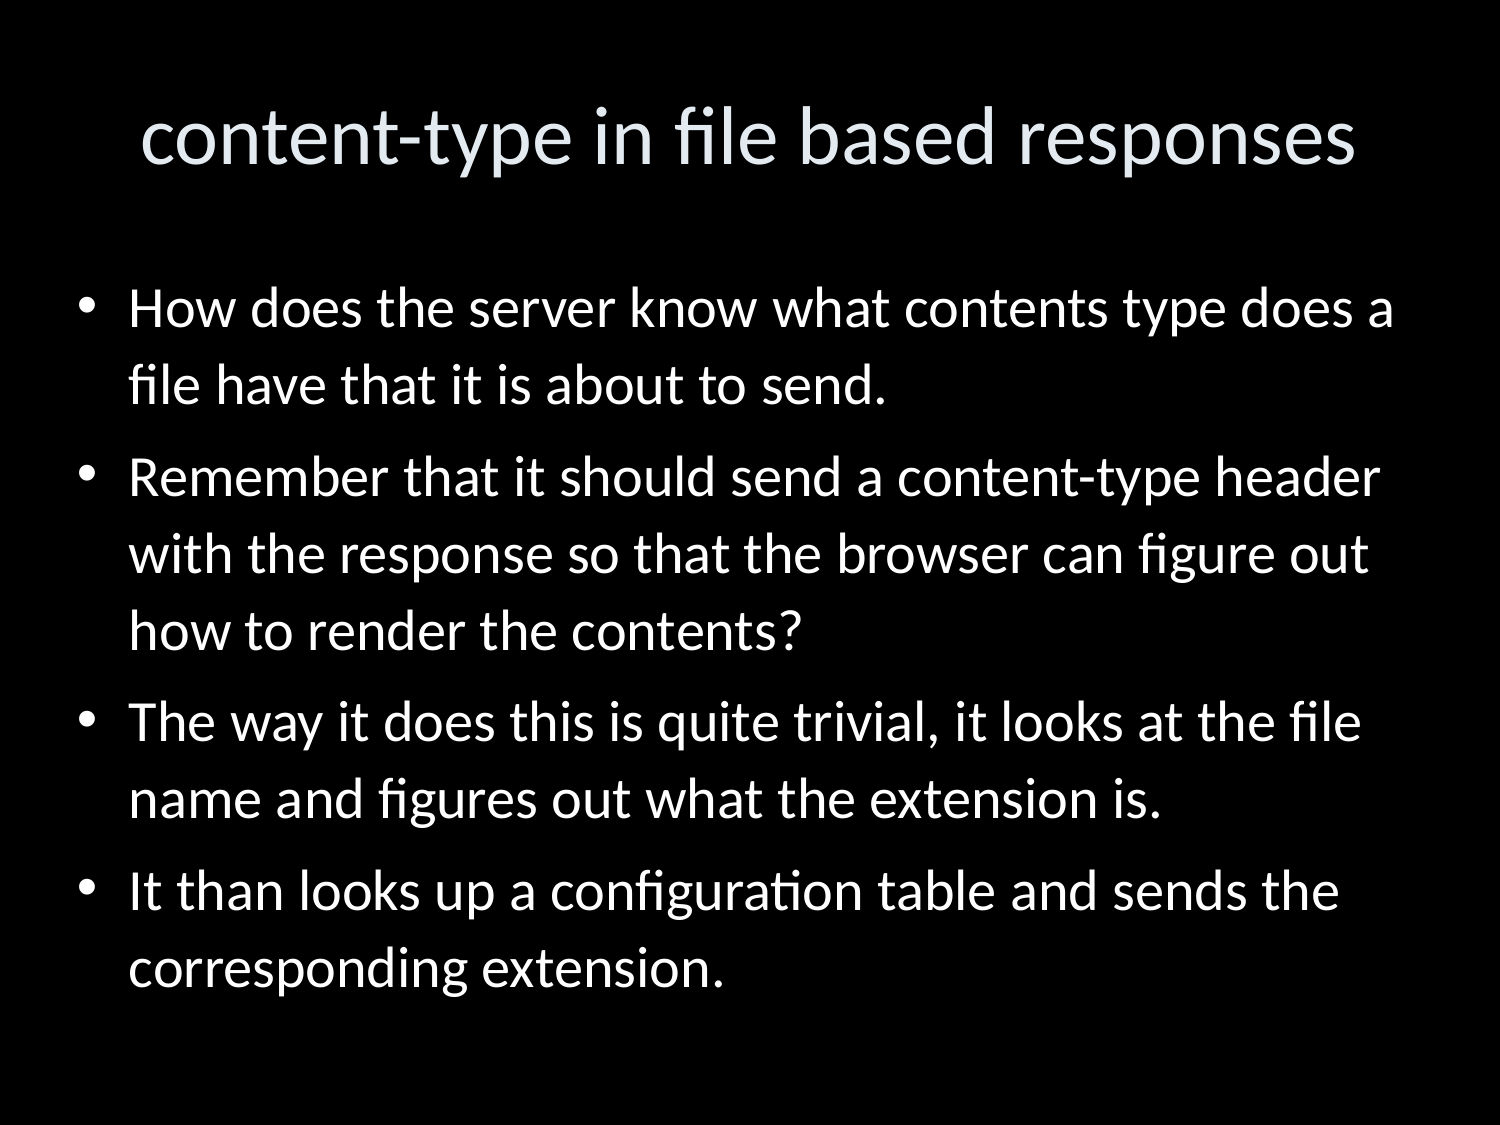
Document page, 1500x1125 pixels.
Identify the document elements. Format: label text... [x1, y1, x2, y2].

text_box content-type in file based responses [74, 45, 1424, 231]
text_box How does the server know what contents type does a file have that it is about to send. Remember that it should send a content-type header with the response so that the browser can figure out how to render the contents? The way it does this is quite trivial, it looks at the file name and figures out what the extension is. It than looks up a configuration table and sends the corresponding extension. [74, 262, 1424, 1004]
